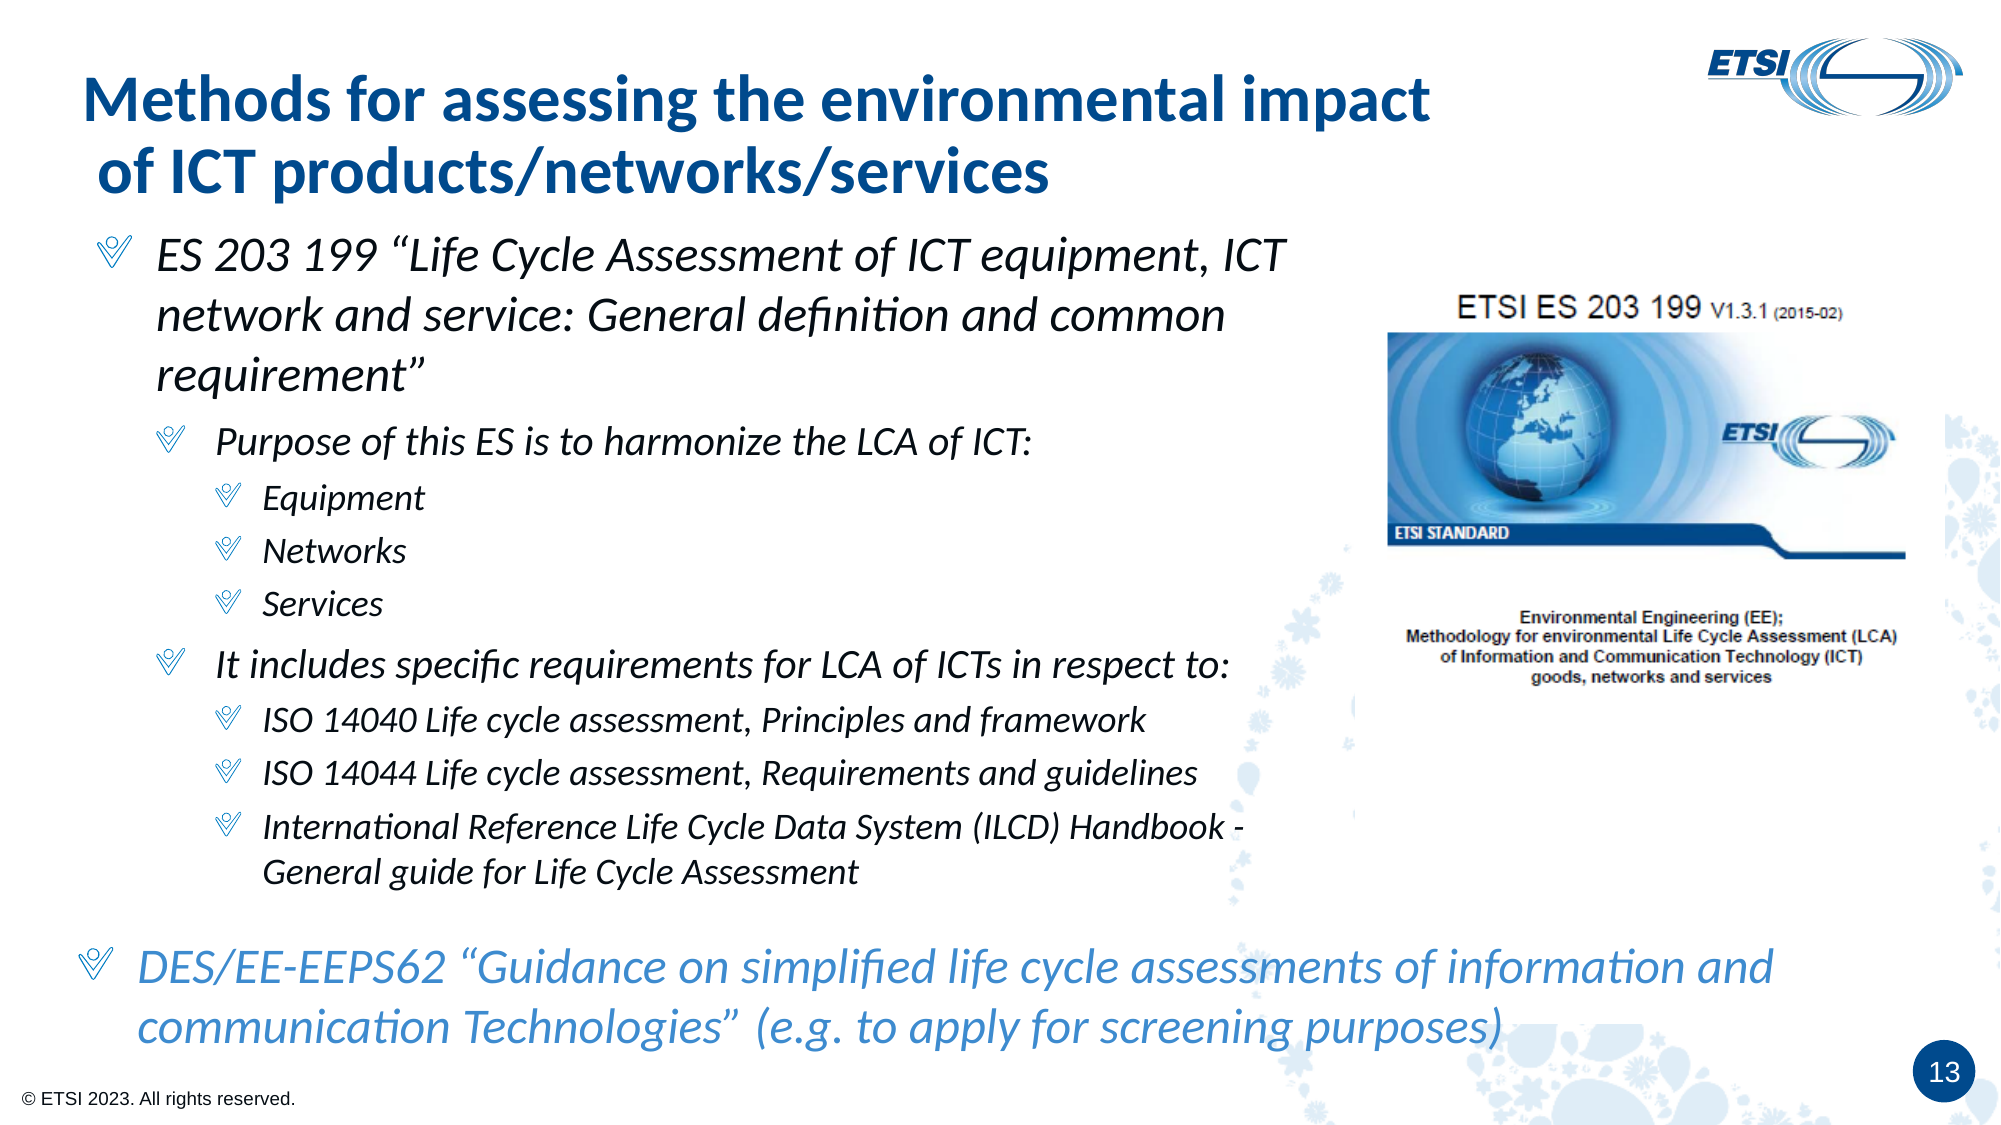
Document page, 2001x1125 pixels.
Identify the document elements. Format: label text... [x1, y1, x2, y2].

picture [1355, 267, 1945, 1024]
text_box DES/EE-EEPS62 “Guidance on simplified life cycle assessments of information and communication Technologies” (e.g. to apply for screening purposes) [60, 924, 1852, 1073]
slide_number 13 [1894, 1040, 1995, 1103]
text_box ES 203 199 “Life Cycle Assessment of ICT equipment, ICT network and service: General definition and common requirement” Purpose of this ES is to harmonize the LCA of ICT: Equipment Networks Services It includes specific requirements for LCA of ICTs in respect to: ISO 14040 Life cycle assessment, Principles and framework ISO 14044 Life cycle assessment, Requirements and guidelines International Reference Life Cycle Data System (ILCD) Handbook - General guide for Life Cycle Assessment [79, 212, 1344, 848]
title Methods for assessing the environmental impact of ICT products/networks/services [67, 56, 1686, 244]
picture [1705, 35, 1967, 118]
